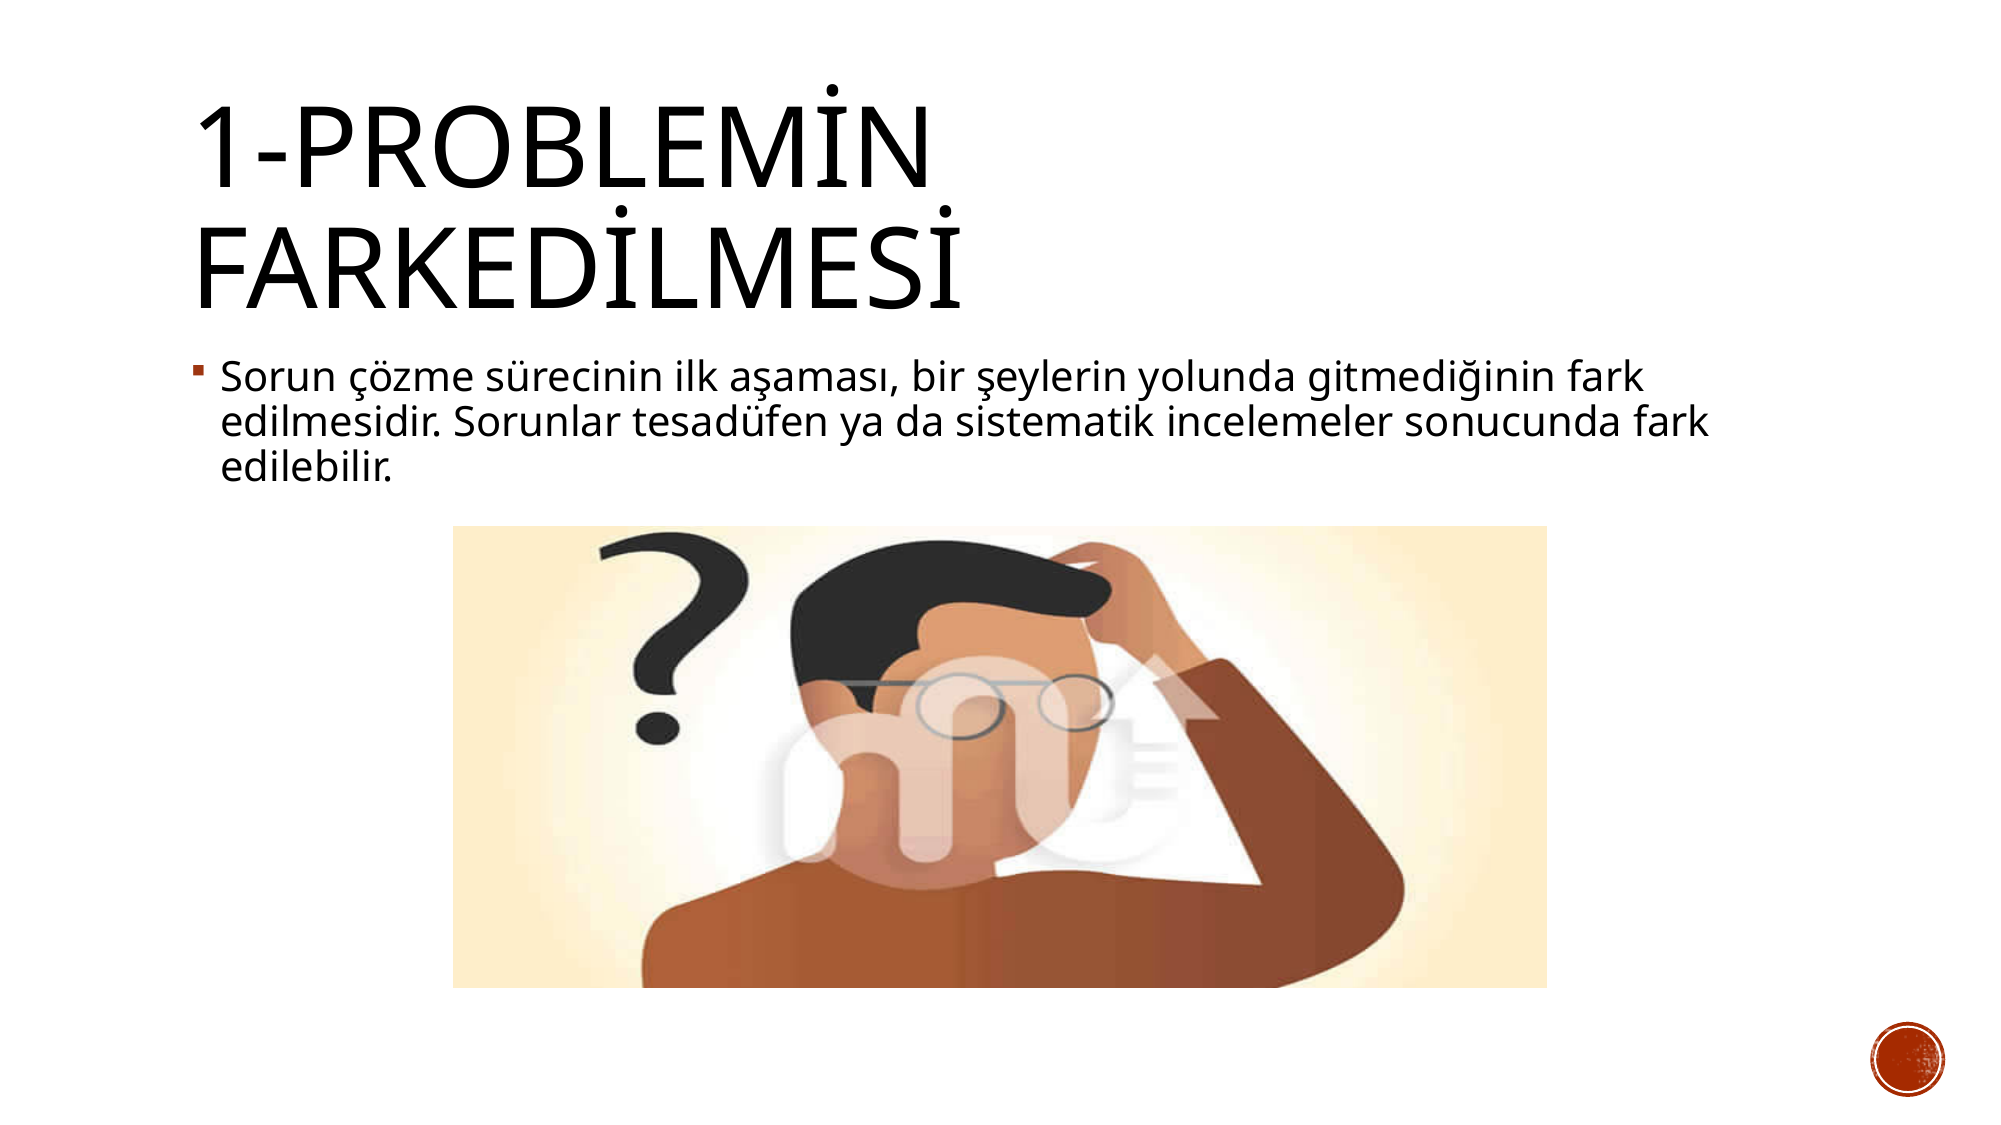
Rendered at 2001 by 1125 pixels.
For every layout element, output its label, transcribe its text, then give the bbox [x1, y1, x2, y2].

picture [453, 526, 1547, 988]
list Sorun çözme sürecinin ilk aşaması, bir şeylerin yolunda gitmediğinin fark edilmesidir. Sorunlar tesadüfen ya da sistematik incelemeler sonucunda fark edilebilir. [175, 348, 1826, 1013]
title 1-PROBLEMİN FARKEDİLMESİ [175, 79, 1826, 344]
